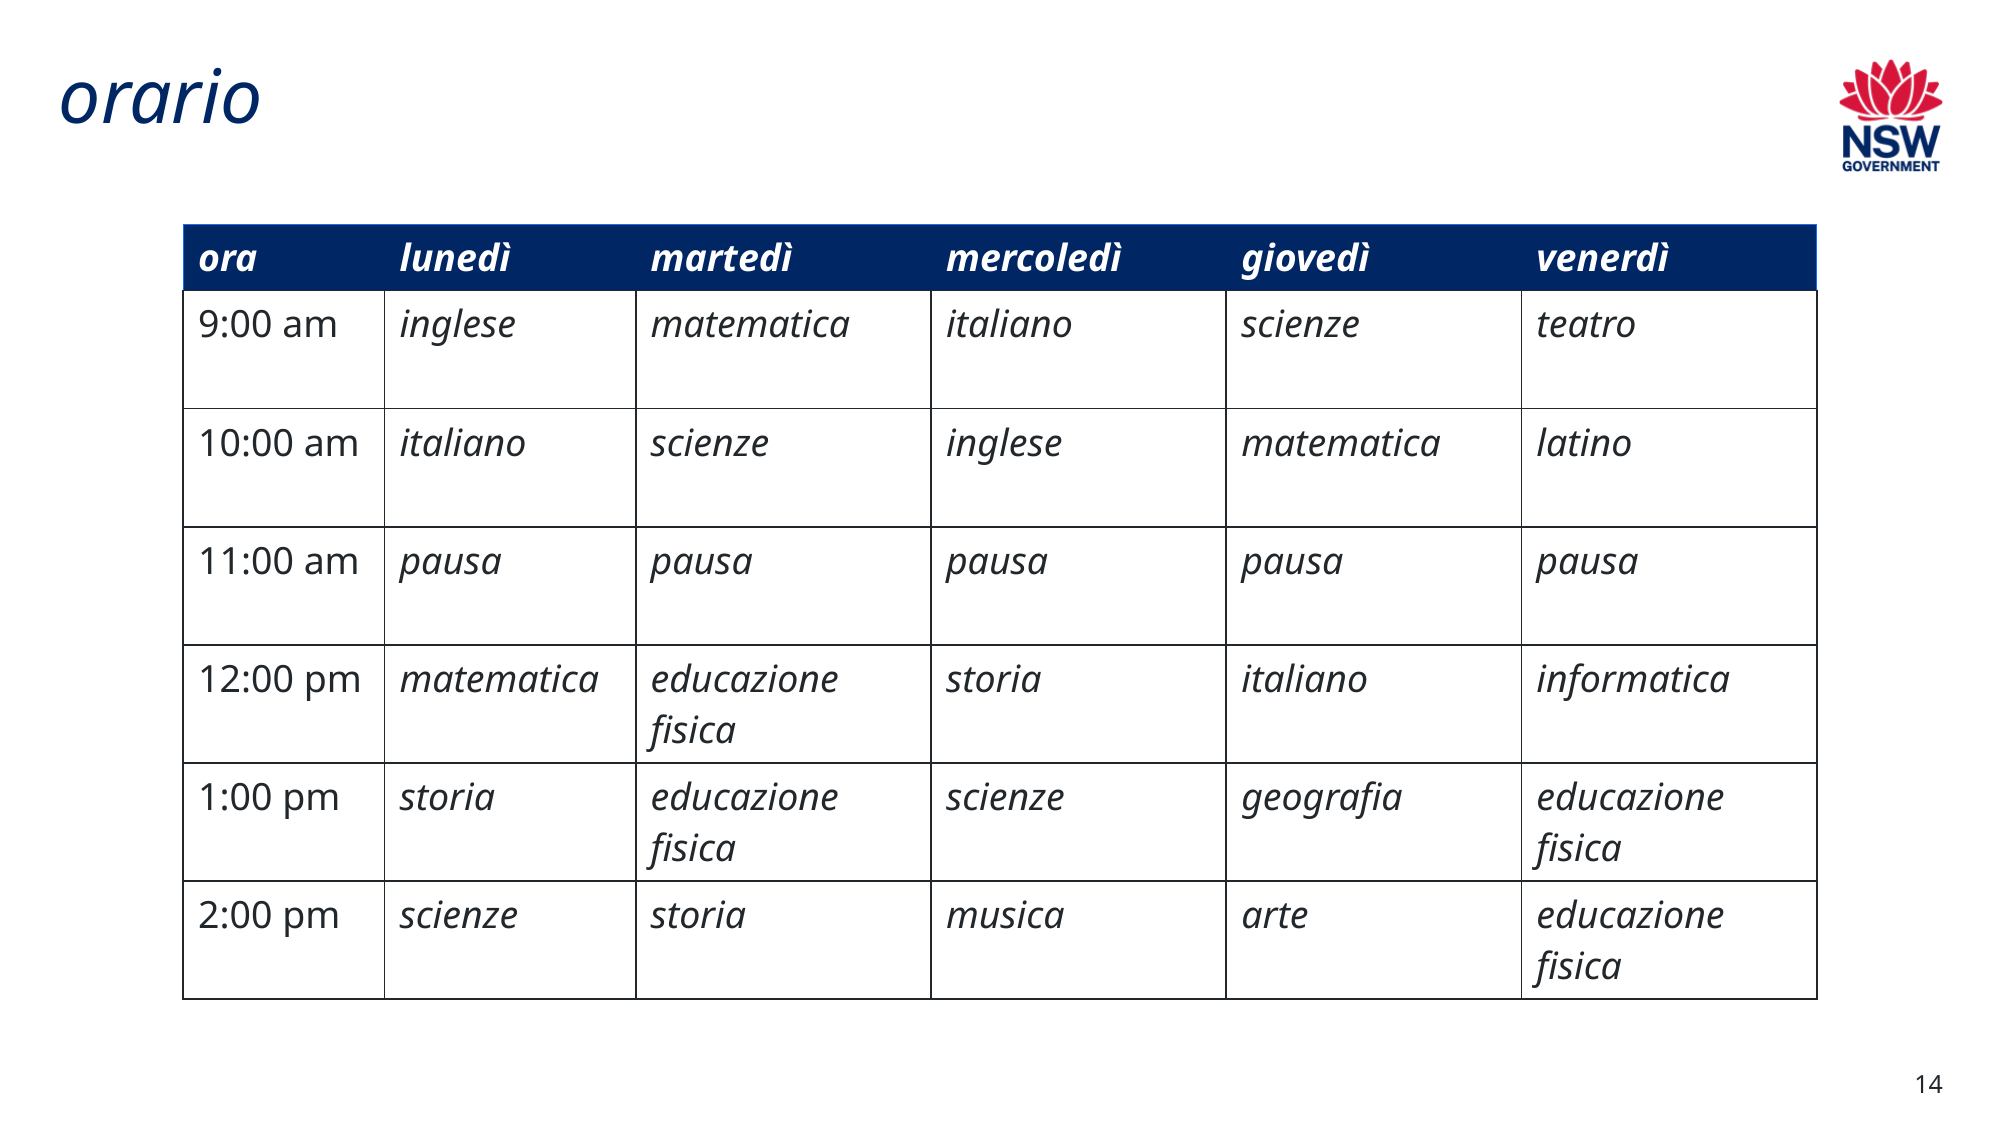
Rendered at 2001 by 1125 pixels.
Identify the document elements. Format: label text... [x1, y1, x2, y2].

table_cell inglese [932, 409, 1225, 526]
table_cell storia [932, 646, 1225, 762]
table_cell italiano [1227, 646, 1521, 762]
table_cell pausa [932, 528, 1225, 644]
table_cell scienze [637, 409, 930, 526]
table_cell educazione fisica [1522, 764, 1816, 880]
table_cell educazione fisica [637, 646, 930, 762]
table_cell 2:00 pm [184, 882, 384, 998]
table_cell matematica [637, 291, 930, 408]
table_cell 10:00 am [184, 409, 384, 526]
picture [1839, 59, 1943, 172]
table_cell scienze [932, 764, 1225, 880]
table_header martedì [636, 225, 931, 290]
table_header giovedì [1226, 225, 1522, 290]
table_cell teatro [1522, 291, 1816, 408]
table_header ora [184, 225, 385, 290]
table_cell pausa [1522, 528, 1816, 644]
table_header mercoledì [931, 225, 1226, 290]
table_cell 11:00 am [184, 528, 384, 644]
table_cell informatica [1522, 646, 1816, 762]
table_cell matematica [1227, 409, 1521, 526]
table_cell educazione fisica [637, 764, 930, 880]
title orario [59, 59, 1713, 225]
table_cell matematica [385, 646, 635, 762]
table_cell pausa [385, 528, 635, 644]
table_cell latino [1522, 409, 1816, 526]
table_cell scienze [385, 882, 635, 998]
table_cell italiano [385, 409, 635, 526]
table_cell pausa [637, 528, 930, 644]
table_cell musica [932, 882, 1225, 998]
table_cell scienze [1227, 291, 1521, 408]
table_header venerdì [1522, 225, 1816, 290]
table_cell inglese [385, 291, 635, 408]
table_cell storia [637, 882, 930, 998]
table_cell educazione fisica [1522, 882, 1816, 998]
table_cell 1:00 pm [184, 764, 384, 880]
table_header lunedì [385, 225, 636, 290]
table_cell geografia [1227, 764, 1521, 880]
table_cell 12:00 pm [184, 646, 384, 762]
table_cell storia [385, 764, 635, 880]
table_cell 9:00 am [184, 291, 384, 408]
slide_number 14 [1824, 1068, 1943, 1099]
table_cell pausa [1227, 528, 1521, 644]
table_cell italiano [932, 291, 1225, 408]
table_cell arte [1227, 882, 1521, 998]
